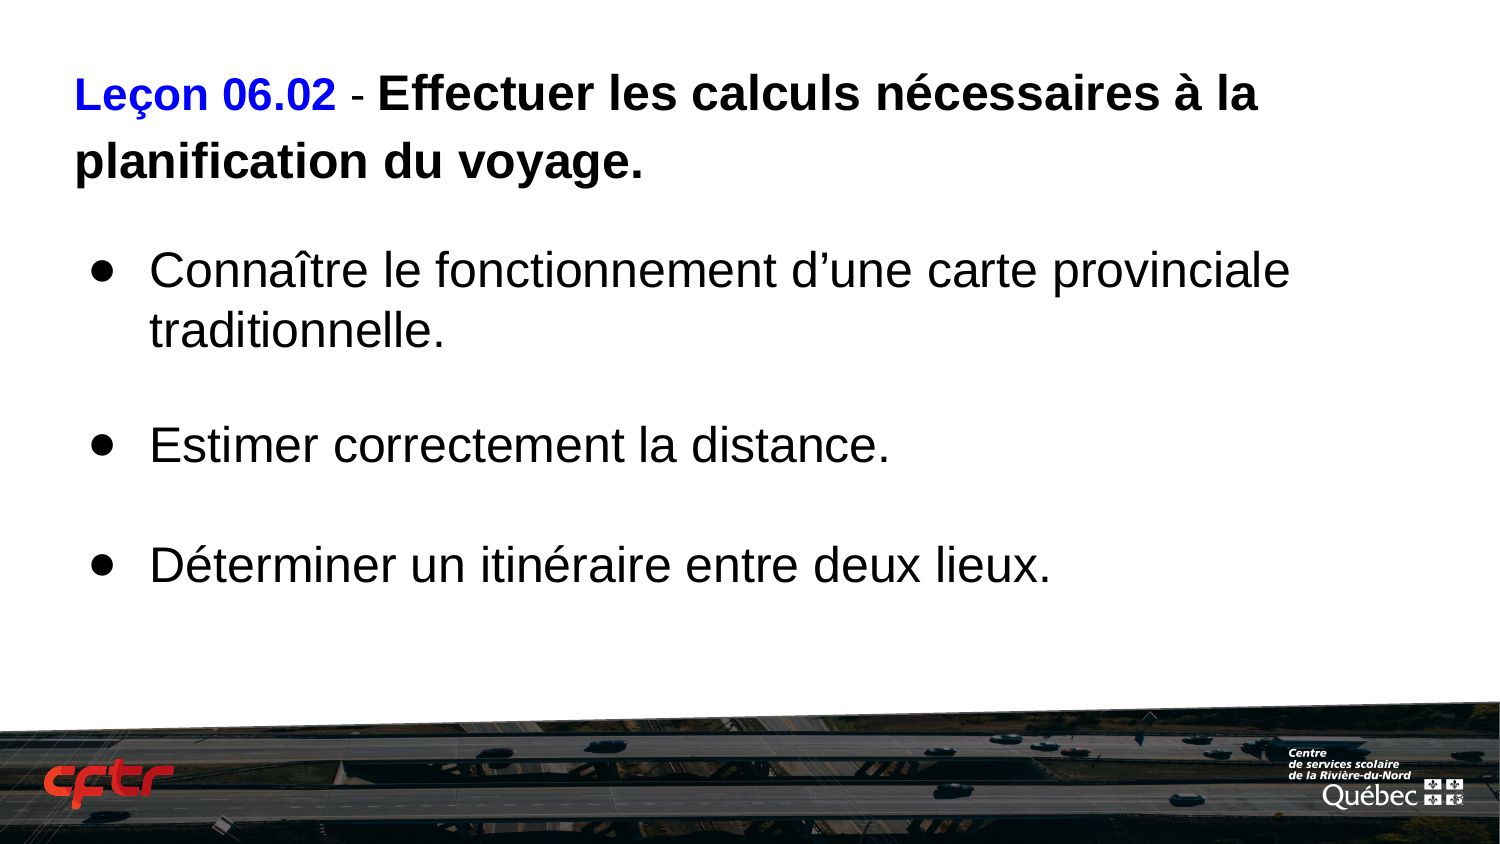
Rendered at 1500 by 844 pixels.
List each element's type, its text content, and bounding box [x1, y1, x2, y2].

picture [0, 704, 1499, 844]
title Leçon 06.02 - Effectuer les calculs nécessaires à la planification du voyage. Connaître le fonctionnement d’une carte provinciale traditionnelle. Estimer correctement la distance. Déterminer un itinéraire entre deux lieux. [59, 303, 1500, 620]
slide_number ‹#› [1389, 764, 1480, 830]
